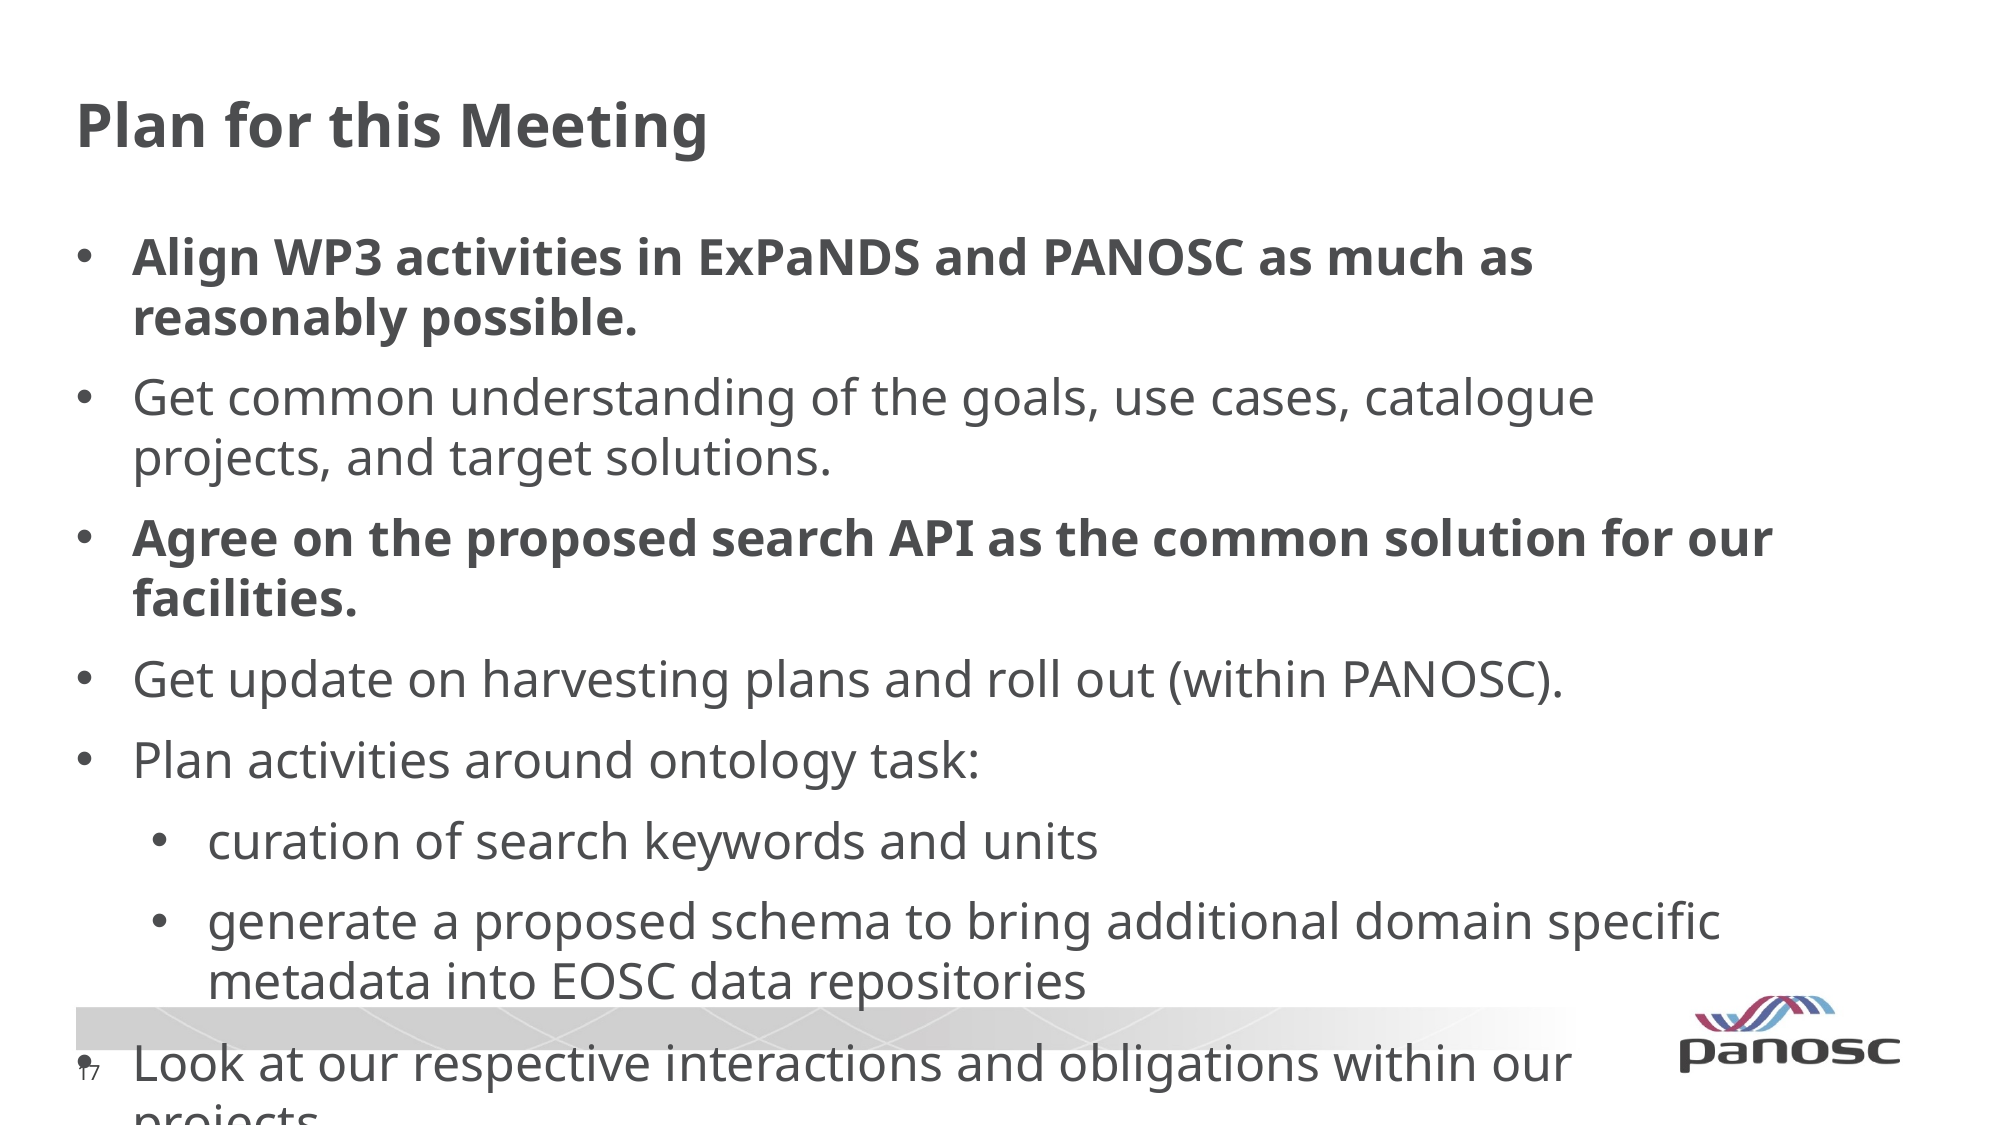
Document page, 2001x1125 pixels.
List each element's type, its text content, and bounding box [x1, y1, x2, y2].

title Plan for this Meeting [75, 86, 1276, 160]
picture [1, 962, 1999, 1125]
list Align WP3 activities in ExPaNDS and PANOSC as much as reasonably possible. Get common understanding of the goals, use cases, catalogue projects, and target solutions. Agree on the proposed search API as the common solution for our facilities. Get update on harvesting plans and roll out (within PANOSC). Plan activities around ontology task: curation of search keywords and units generate a proposed schema to bring additional domain specific metadata into EOSC data repositories Look at our respective interactions and obligations within our projects. [75, 224, 1775, 1060]
